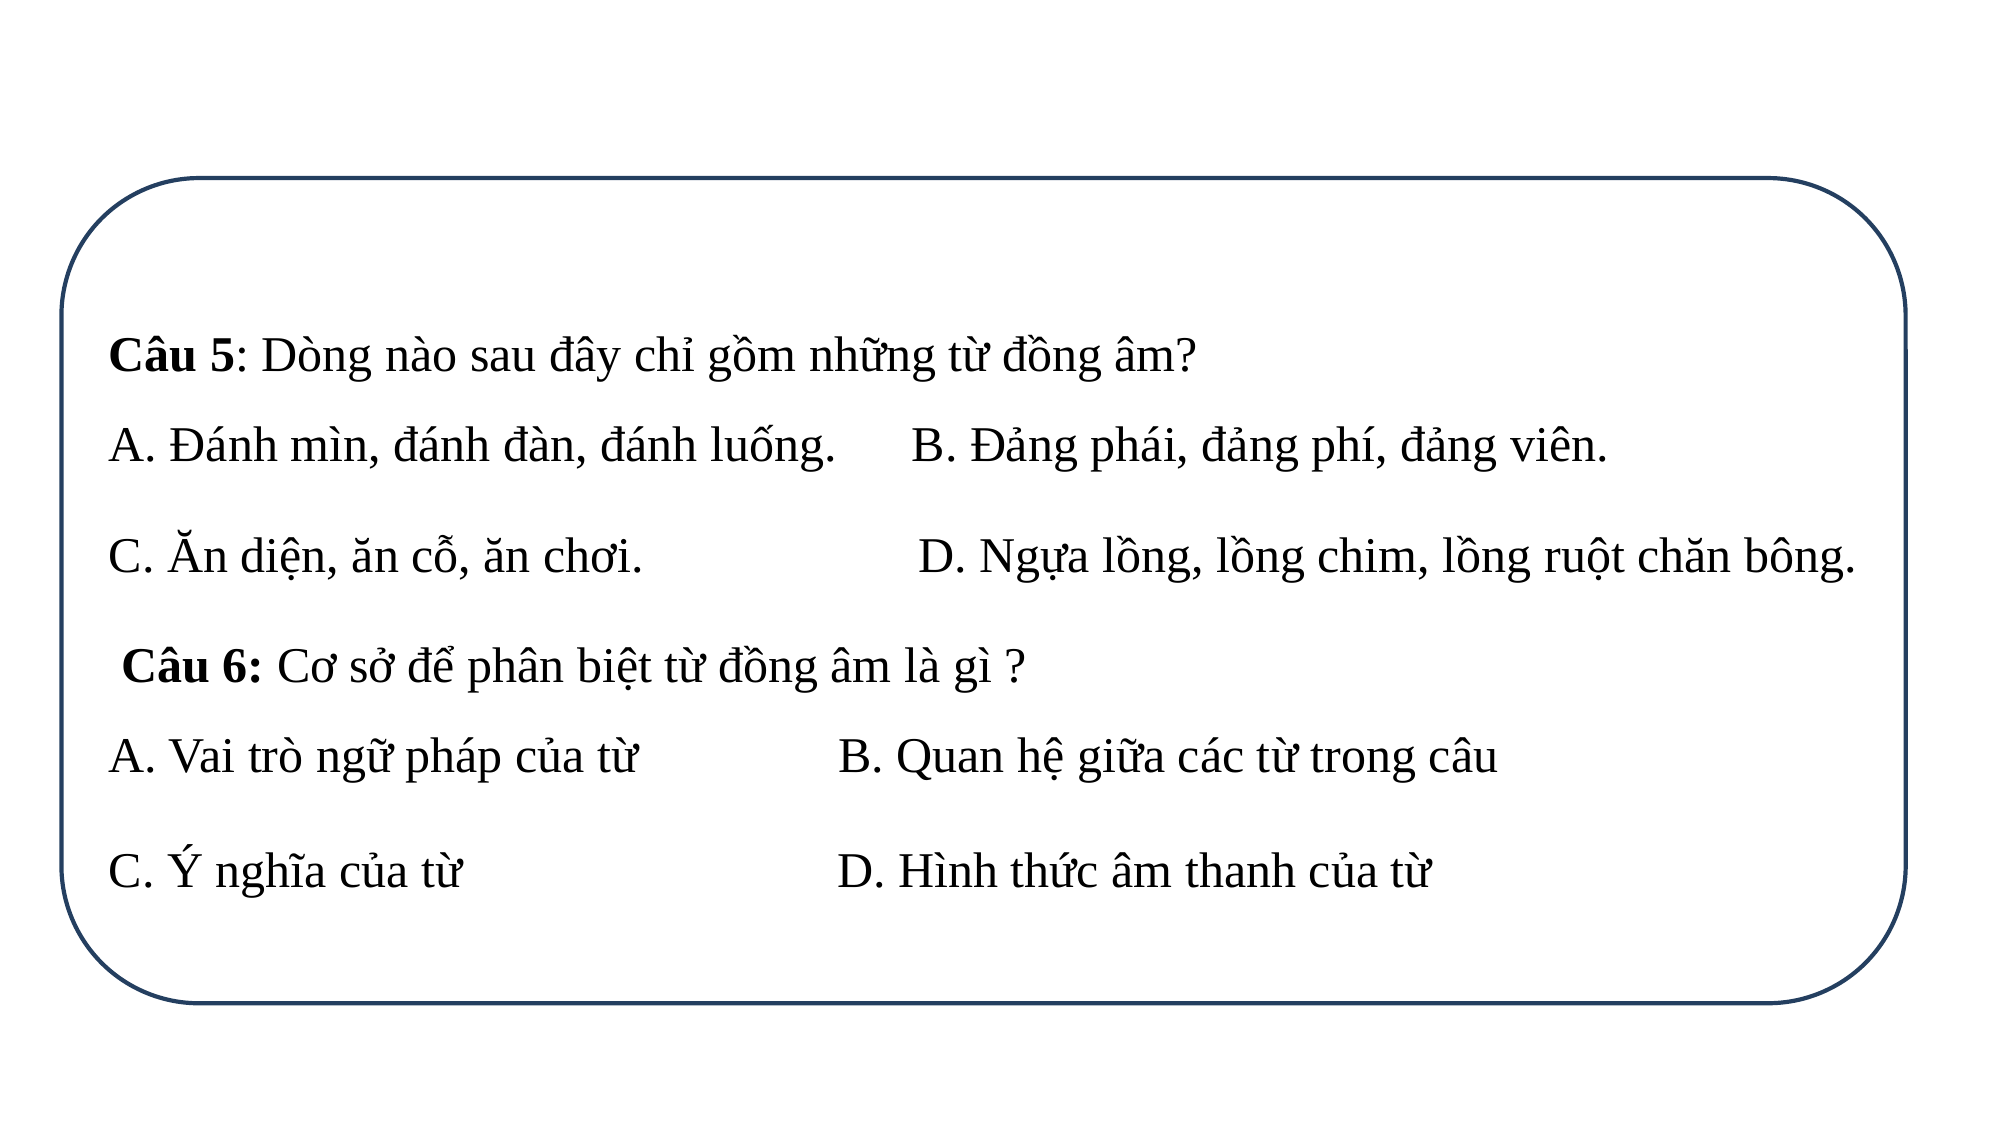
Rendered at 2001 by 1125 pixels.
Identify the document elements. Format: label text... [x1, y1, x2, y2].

text_box [61, 178, 1906, 1004]
text_box Câu 5: Dòng nào sau đây chỉ gồm những từ đồng âm? A. Đánh mìn, đánh đàn, đánh luống. B. Đảng phái, đảng phí, đảng viên. C. Ăn diện, ăn cỗ, ăn chơi. D. Ngựa lồng, lồng chim, lồng ruột chăn bông. Câu 6: Cơ sở để phân biệt từ đồng âm là gì ? A. Vai trò ngữ pháp của từ B. Quan hệ giữa các từ trong câu C. Ý nghĩa của từ D. Hình thức âm thanh của từ [94, 283, 1889, 906]
